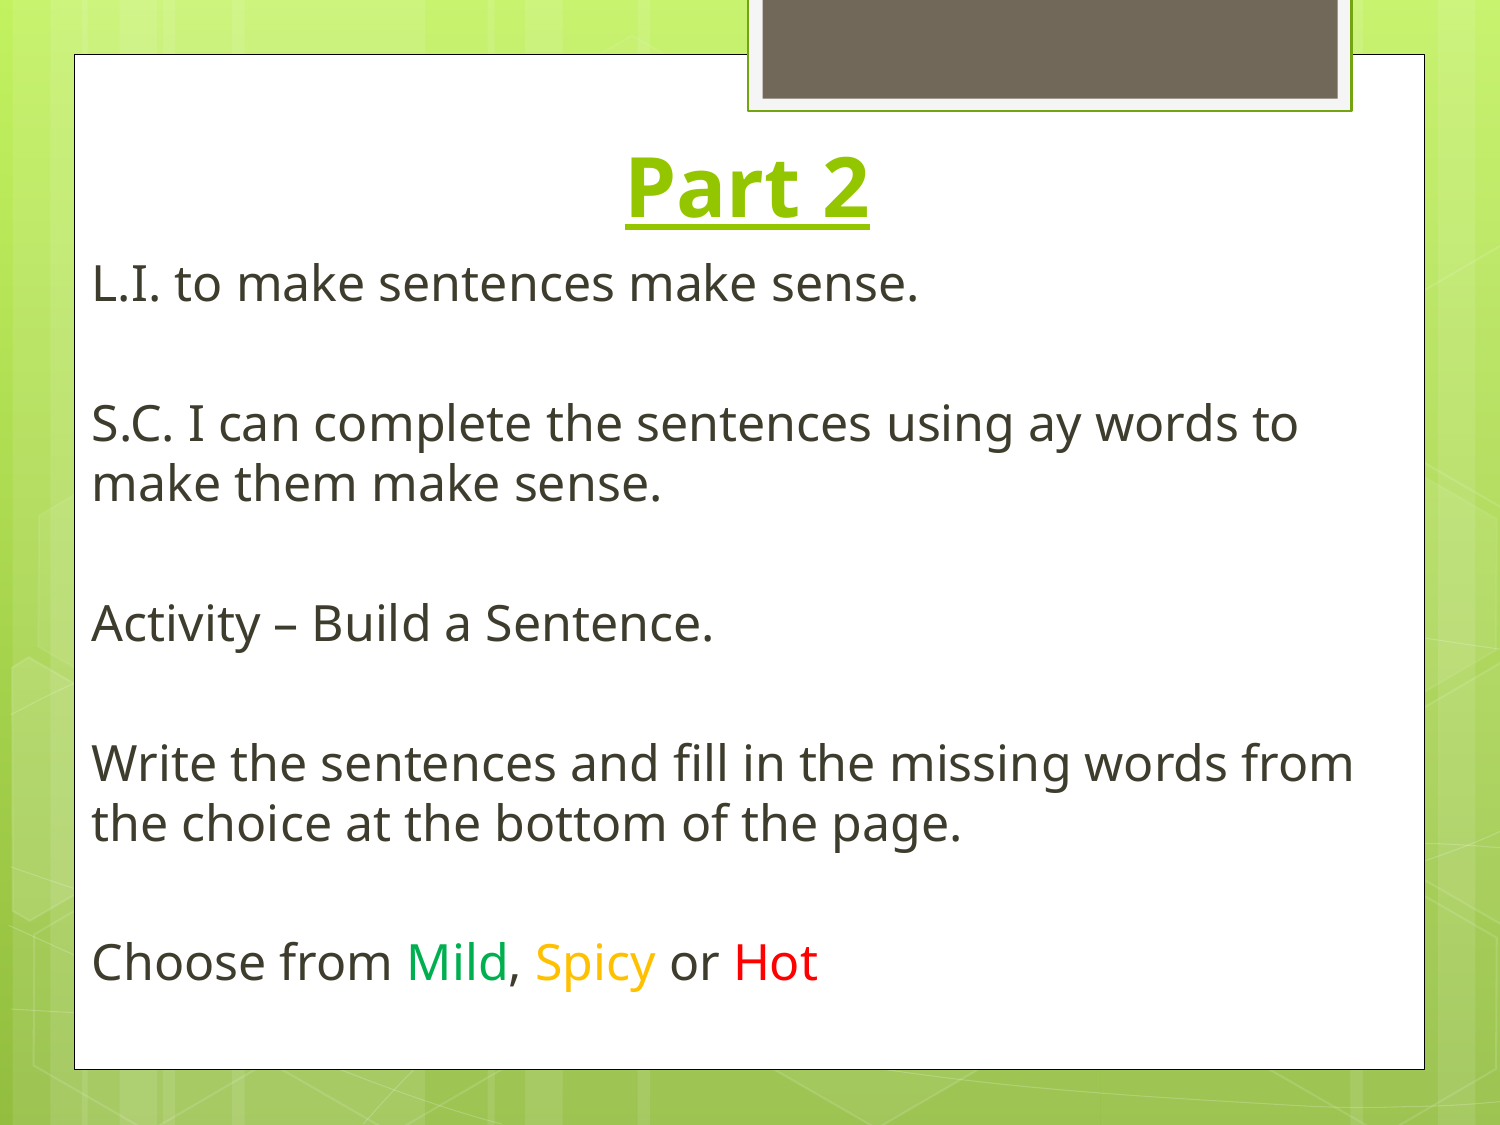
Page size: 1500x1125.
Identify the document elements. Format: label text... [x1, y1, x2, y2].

list L.I. to make sentences make sense. S.C. I can complete the sentences using ay words to make them make sense. Activity – Build a Sentence. Write the sentences and fill in the missing words from the choice at the bottom of the page. Choose from Mild, Spicy or Hot [76, 243, 1436, 1071]
title Part 2 [171, 54, 1324, 243]
